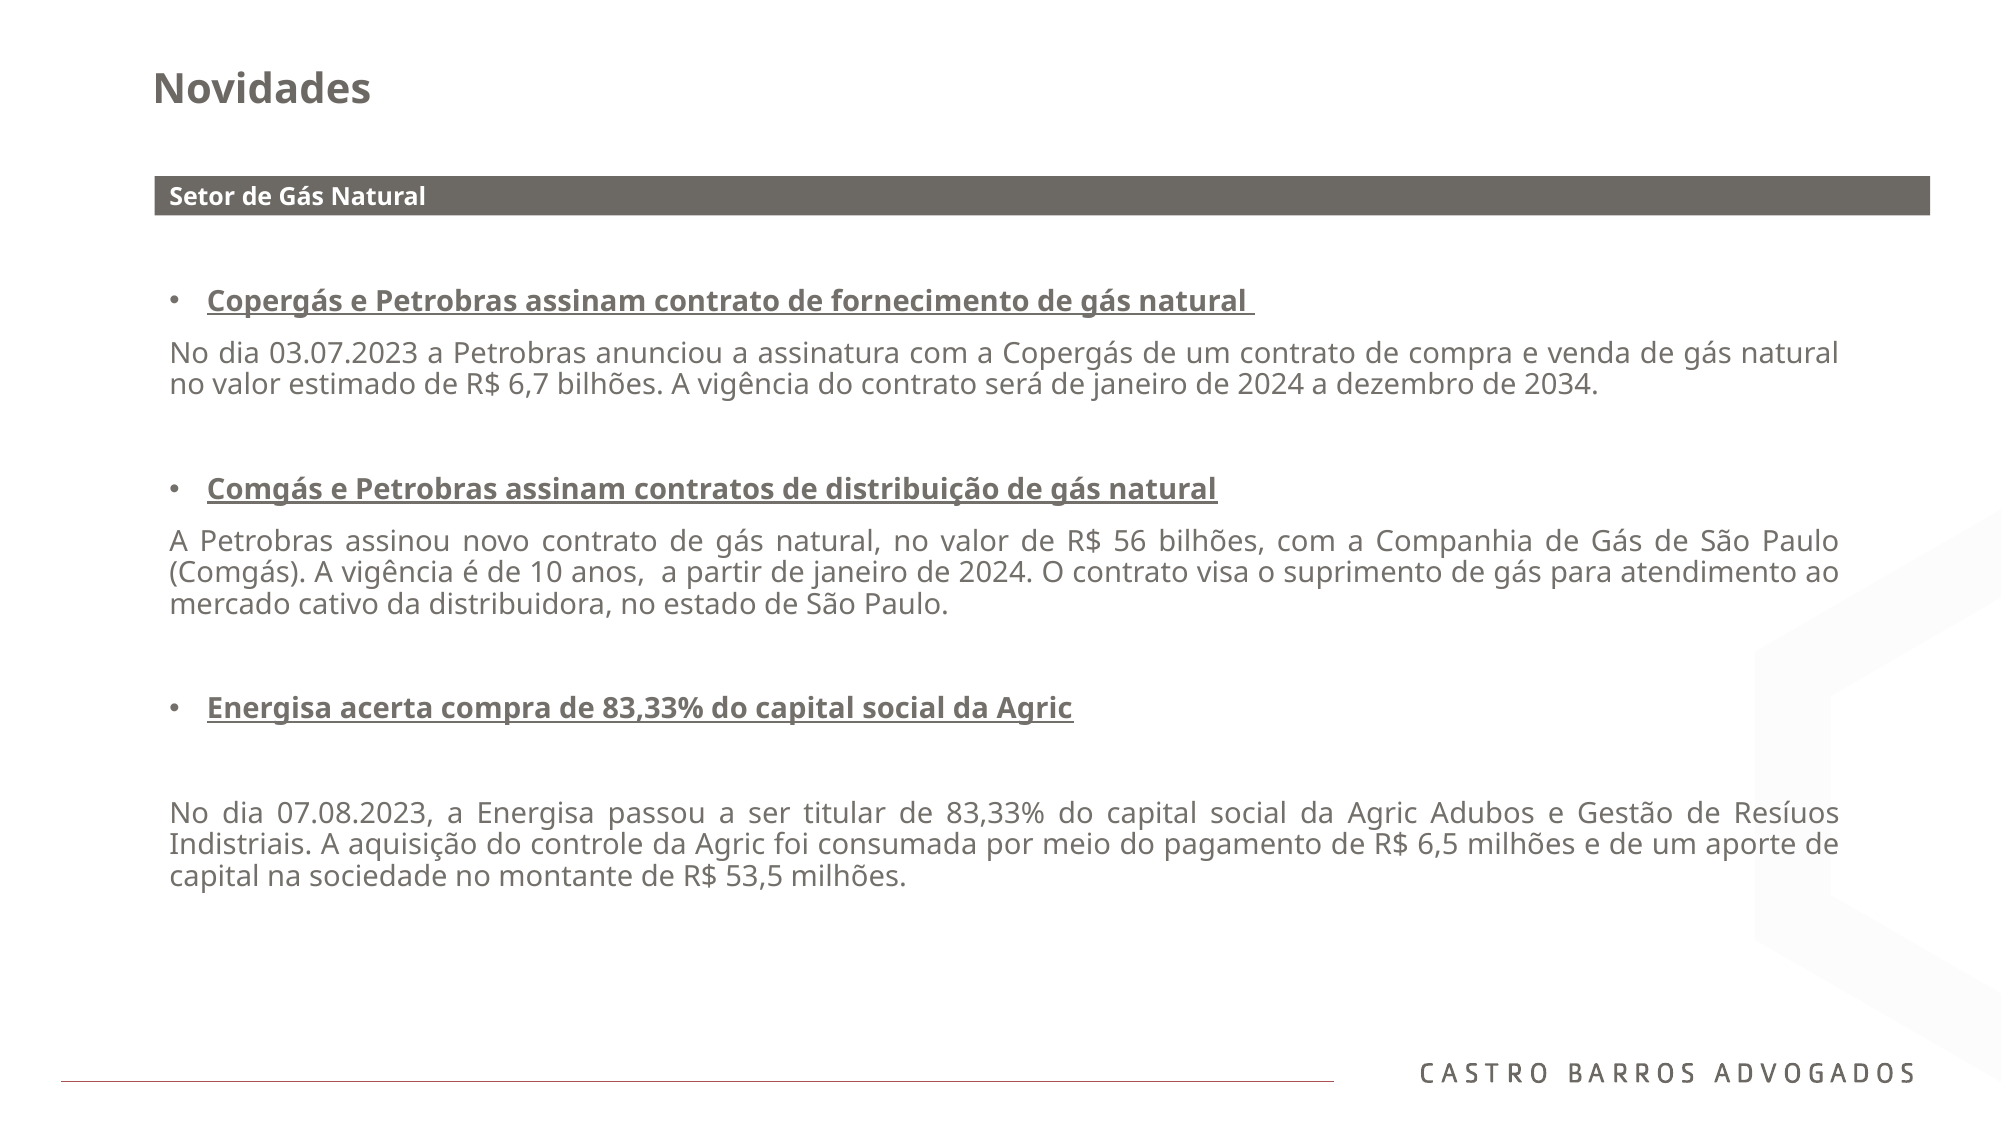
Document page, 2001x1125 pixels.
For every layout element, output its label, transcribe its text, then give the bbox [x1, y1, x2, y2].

list Copergás e Petrobras assinam contrato de fornecimento de gás natural No dia 03.07.2023 a Petrobras anunciou a assinatura com a Copergás de um contrato de compra e venda de gás natural no valor estimado de R$ 6,7 bilhões. A vigência do contrato será de janeiro de 2024 a dezembro de 2034. Comgás e Petrobras assinam contratos de distribuição de gás natural A Petrobras assinou novo contrato de gás natural, no valor de R$ 56 bilhões, com a Companhia de Gás de São Paulo (Comgás). A vigência é de 10 anos, a partir de janeiro de 2024. O contrato visa o suprimento de gás para atendimento ao mercado cativo da distribuidora, no estado de São Paulo. Energisa acerta compra de 83,33% do capital social da Agric No dia 07.08.2023, a Energisa passou a ser titular de 83,33% do capital social da Agric Adubos e Gestão de Resíuos Indistriais. A aquisição do controle da Agric foi consumada por meio do pagamento de R$ 6,5 milhões e de um aporte de capital na sociedade no montante de R$ 53,5 milhões. [154, 278, 1857, 998]
title Novidades [137, 59, 968, 166]
list Setor de Gás Natural [154, 176, 1931, 216]
